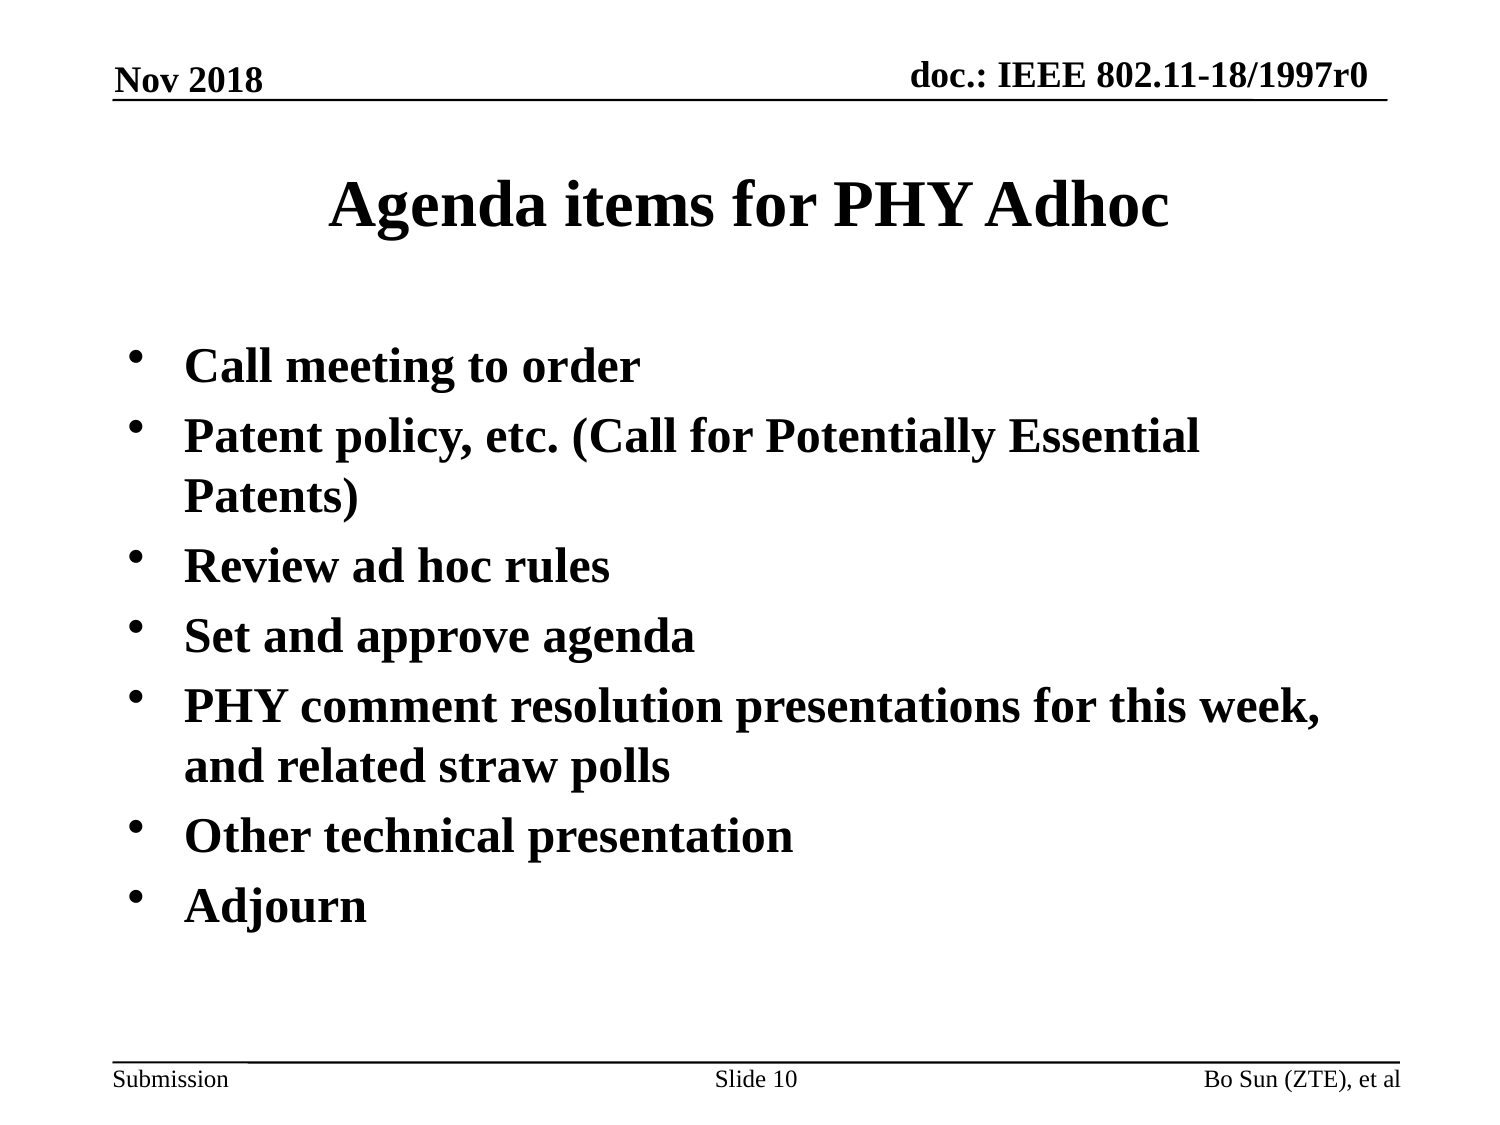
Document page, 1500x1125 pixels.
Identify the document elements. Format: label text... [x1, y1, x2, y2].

title Agenda items for PHY Adhoc [112, 112, 1388, 288]
list Call meeting to order Patent policy, etc. (Call for Potentially Essential Patents) Review ad hoc rules Set and approve agenda PHY comment resolution presentations for this week, and related straw polls Other technical presentation Adjourn [112, 324, 1388, 1000]
footer Bo Sun (ZTE), et al [1200, 1061, 1402, 1093]
slide_number Slide 10 [712, 1061, 800, 1093]
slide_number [114, 54, 265, 101]
